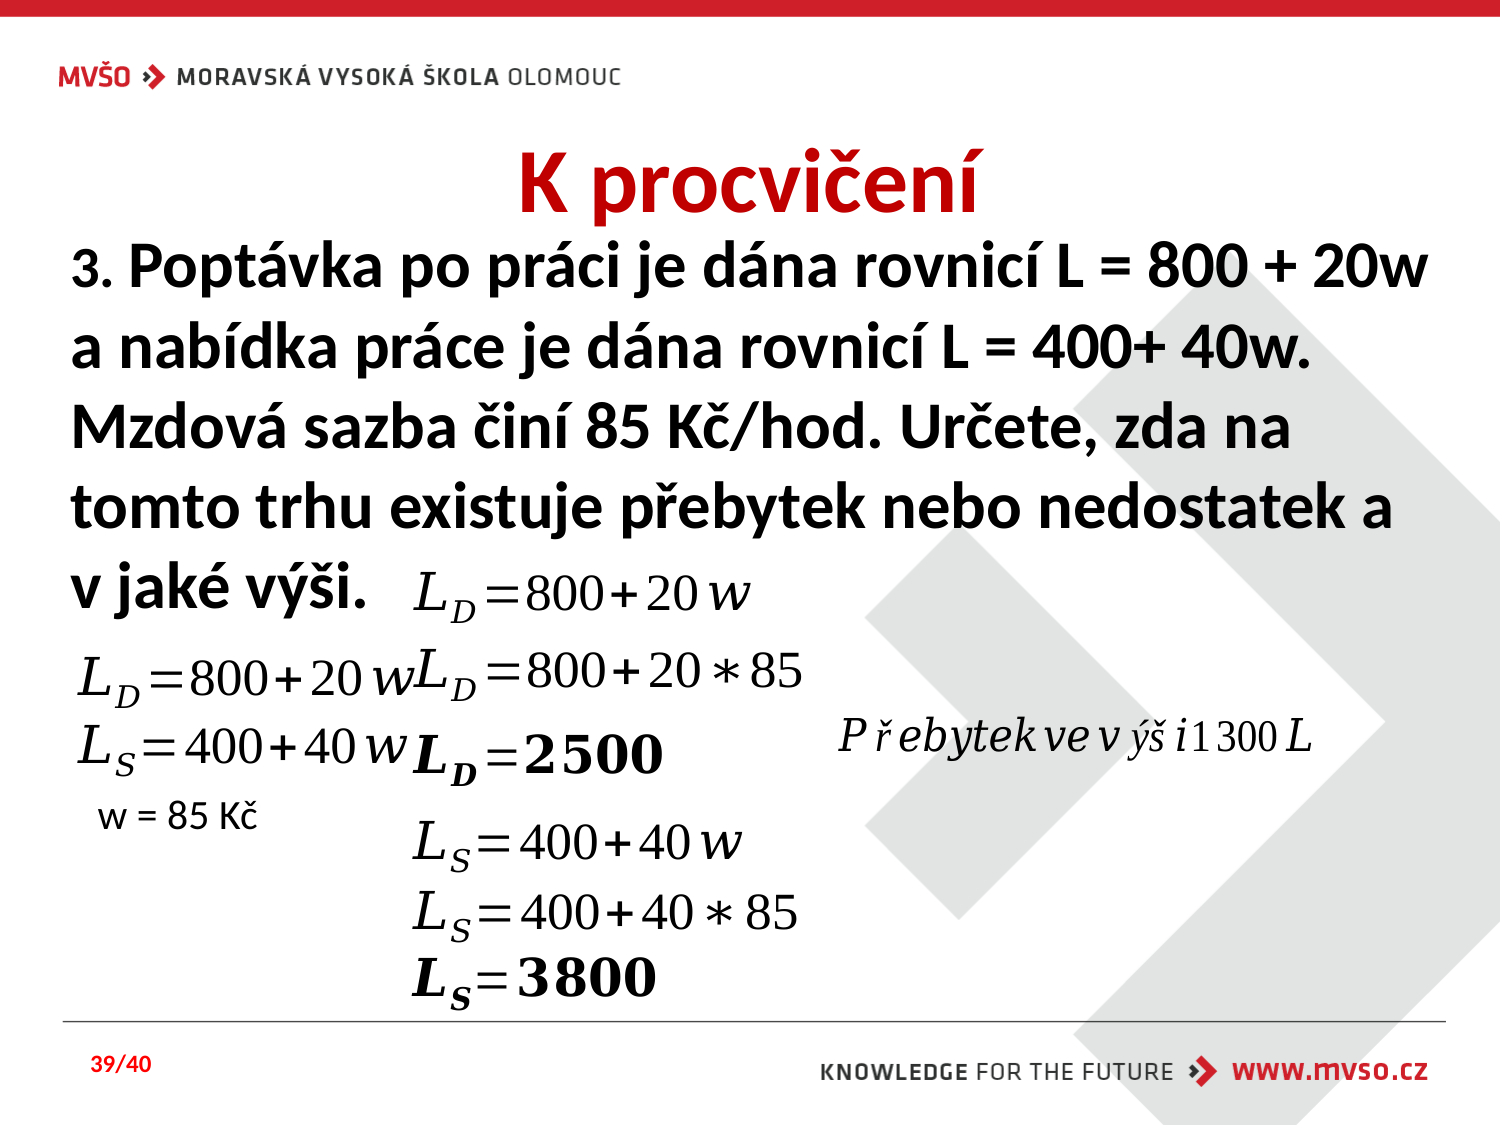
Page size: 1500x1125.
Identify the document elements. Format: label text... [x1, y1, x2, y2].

title K procvičení [75, 107, 1425, 213]
list 3. Poptávka po práci je dána rovnicí L = 800 + 20w a nabídka práce je dána rovnicí L = 400+ 40w. Mzdová sazba činí 85 Kč/hod. Určete, zda na tomto trhu existuje přebytek nebo nedostatek a v jaké výši. [36, 213, 1460, 1005]
text_box w = 85 Kč [82, 780, 273, 846]
text_box [75, 459, 474, 578]
picture [0, 0, 1500, 1125]
text_box 39/40 [74, 1040, 213, 1085]
